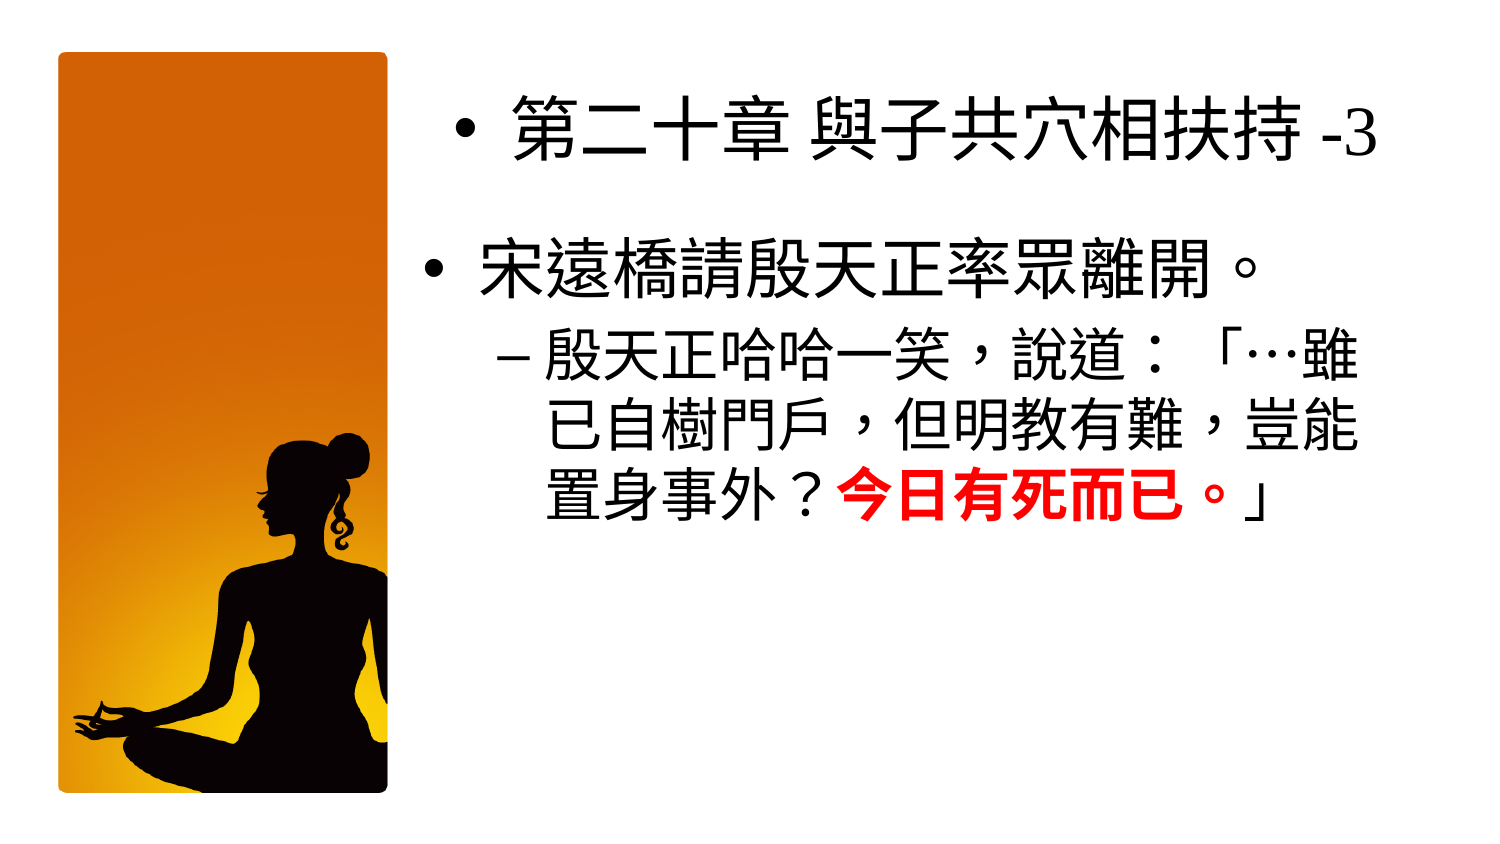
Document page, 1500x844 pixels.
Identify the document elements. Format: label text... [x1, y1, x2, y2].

title 第二十章 與子共穴相扶持-3 [407, 56, 1425, 197]
list 宋遠橋請殷天正率眾離開。 殷天正哈哈一笑，說道：「…雖已自樹門戶，但明教有難，豈能置身事外？今日有死而已。」 [407, 219, 1425, 777]
picture [0, 0, 1500, 844]
